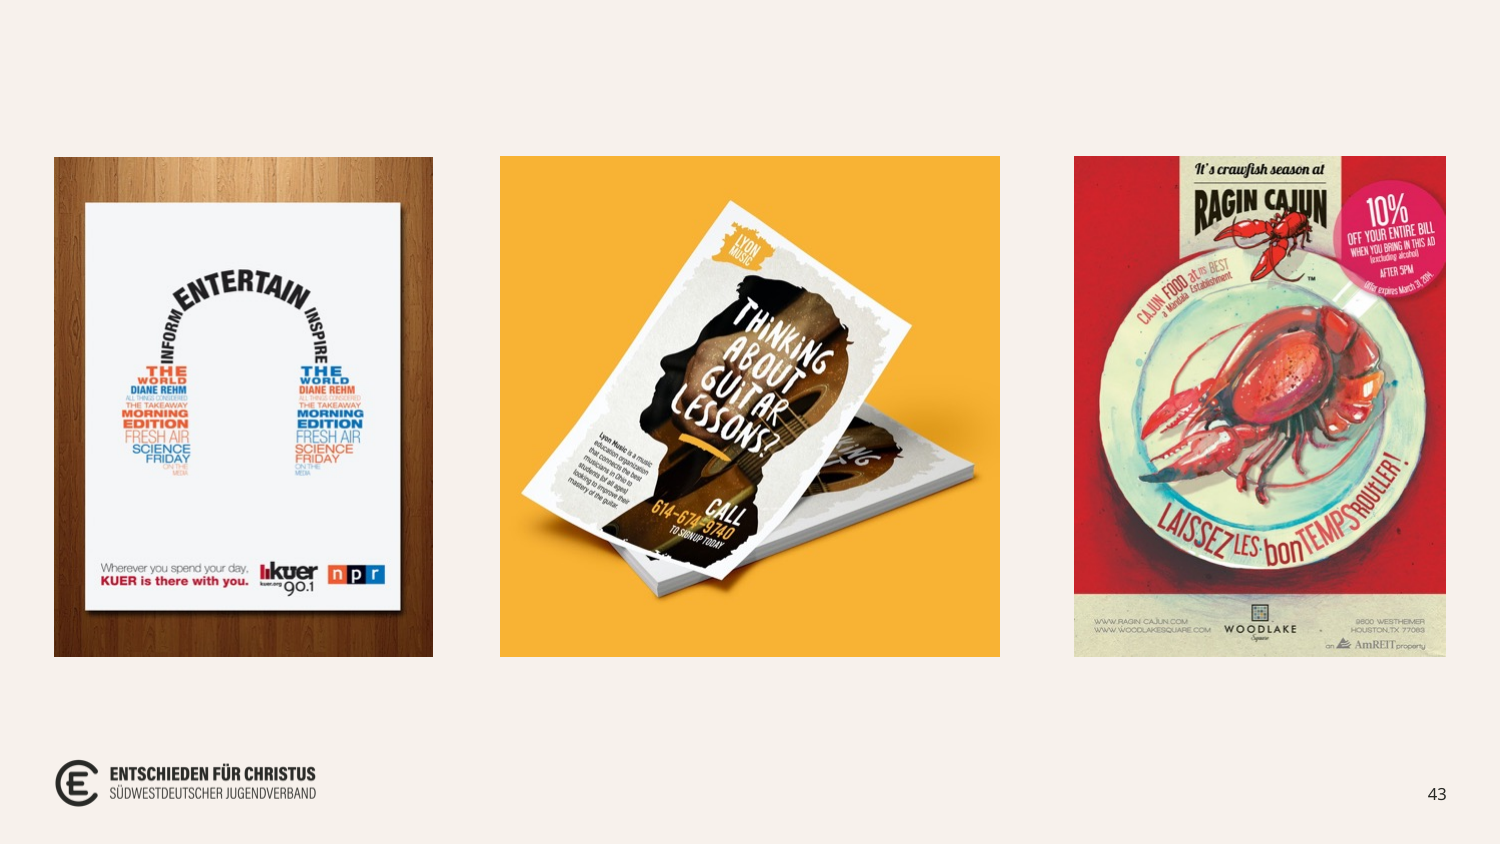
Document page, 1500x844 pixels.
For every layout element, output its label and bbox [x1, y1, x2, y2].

picture [53, 758, 318, 808]
picture [1074, 156, 1446, 657]
picture [54, 157, 433, 657]
picture [499, 156, 1001, 657]
